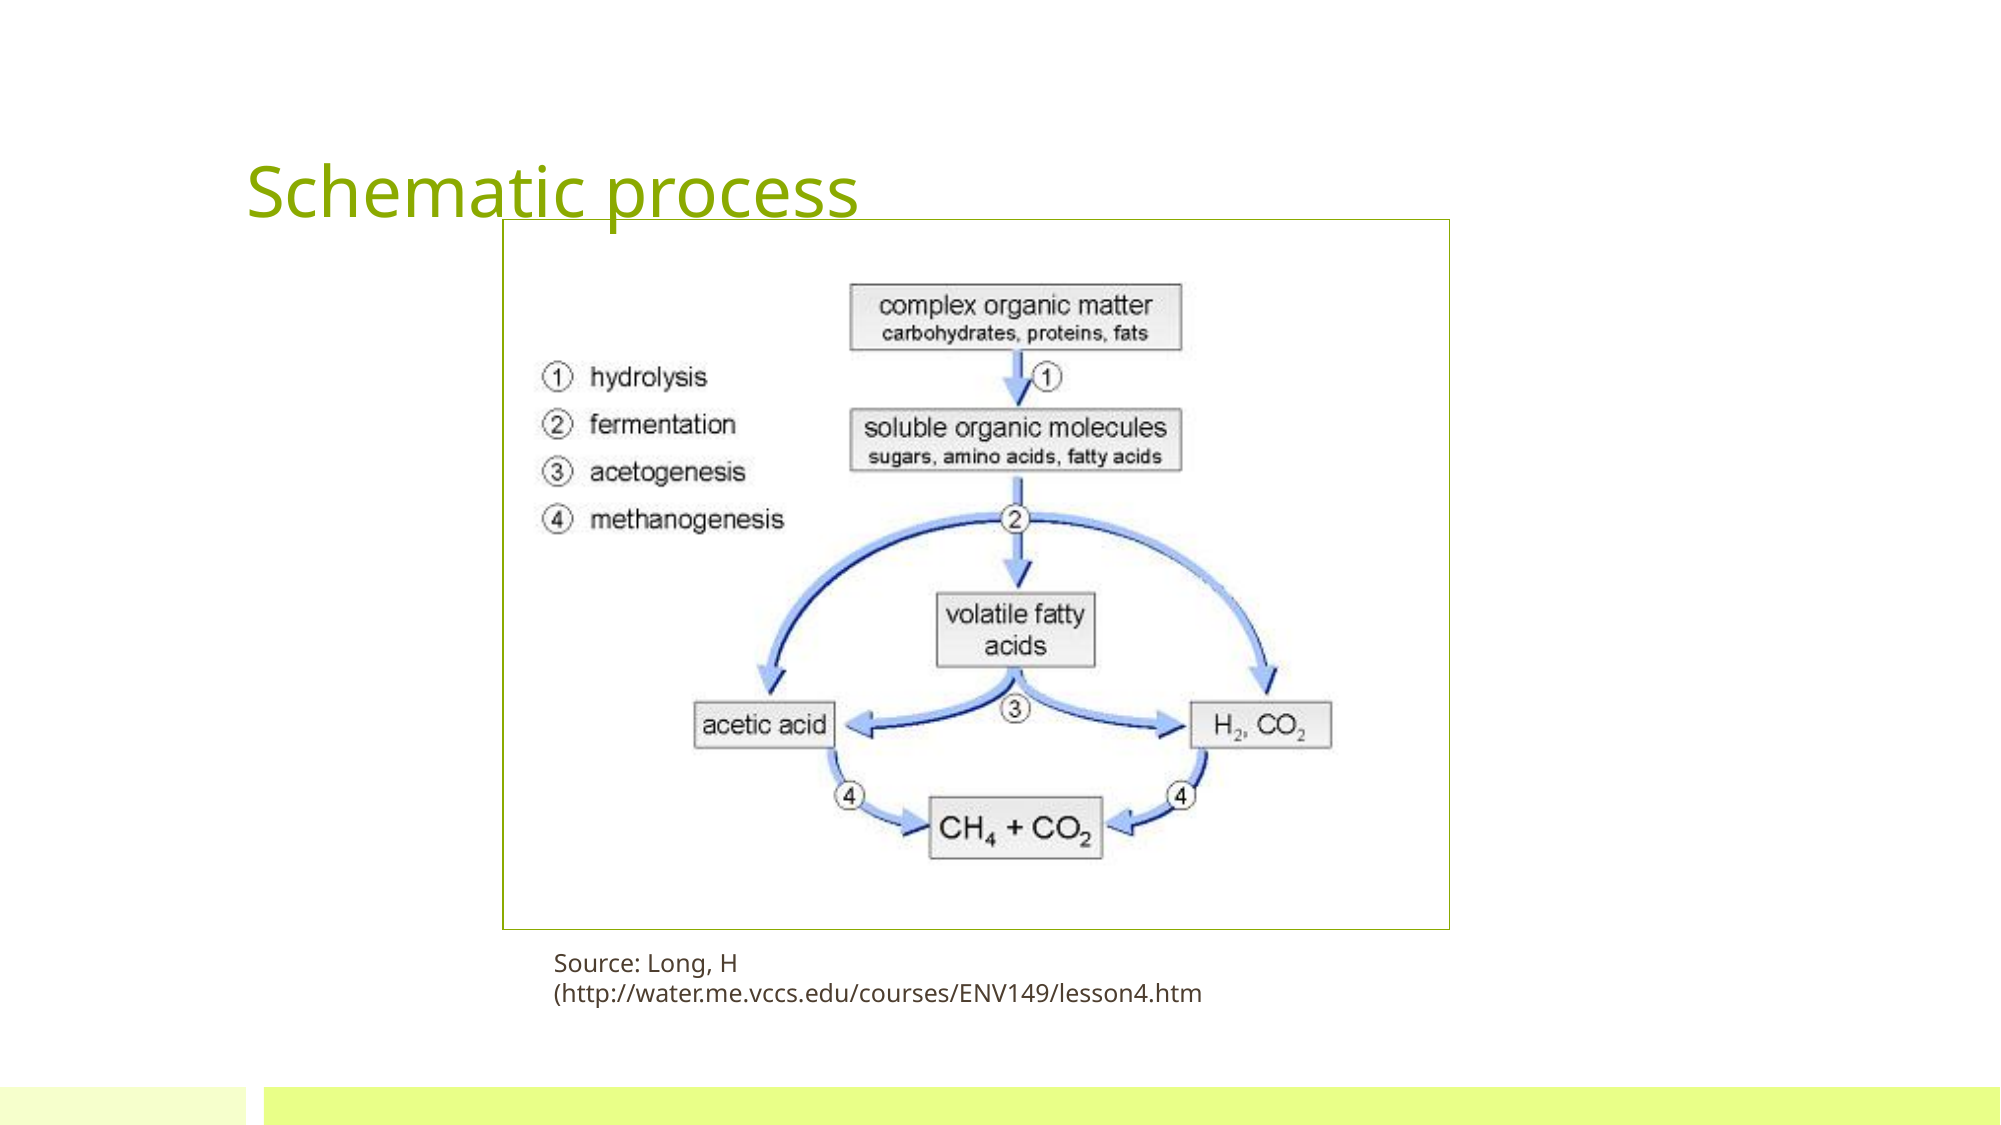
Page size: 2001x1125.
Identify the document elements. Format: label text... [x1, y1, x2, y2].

text_box Source: Long, H (http://water.me.vccs.edu/courses/ENV149/lesson4.htm [539, 940, 1390, 1015]
title Schematic process [231, 45, 1769, 240]
picture [503, 220, 1449, 929]
